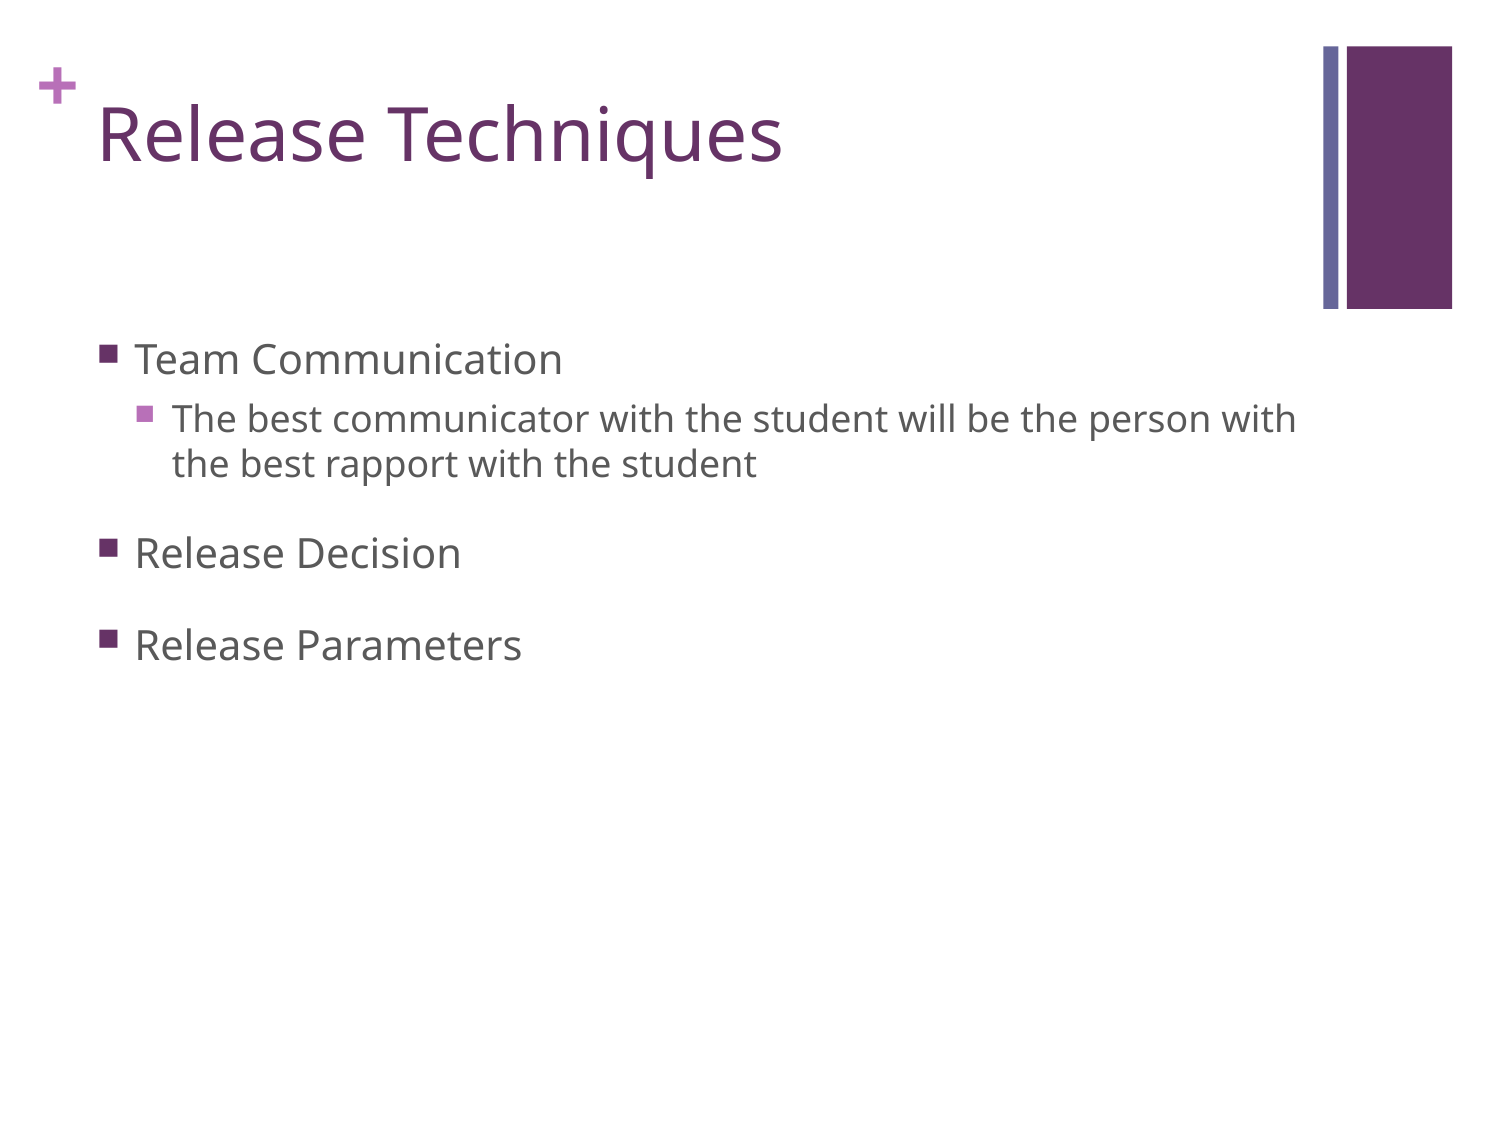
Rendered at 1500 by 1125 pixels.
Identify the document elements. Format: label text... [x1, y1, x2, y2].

title Release Techniques [81, 79, 1322, 263]
list Team Communication The best communicator with the student will be the person with the best rapport with the student Release Decision Release Parameters [81, 324, 1322, 1005]
